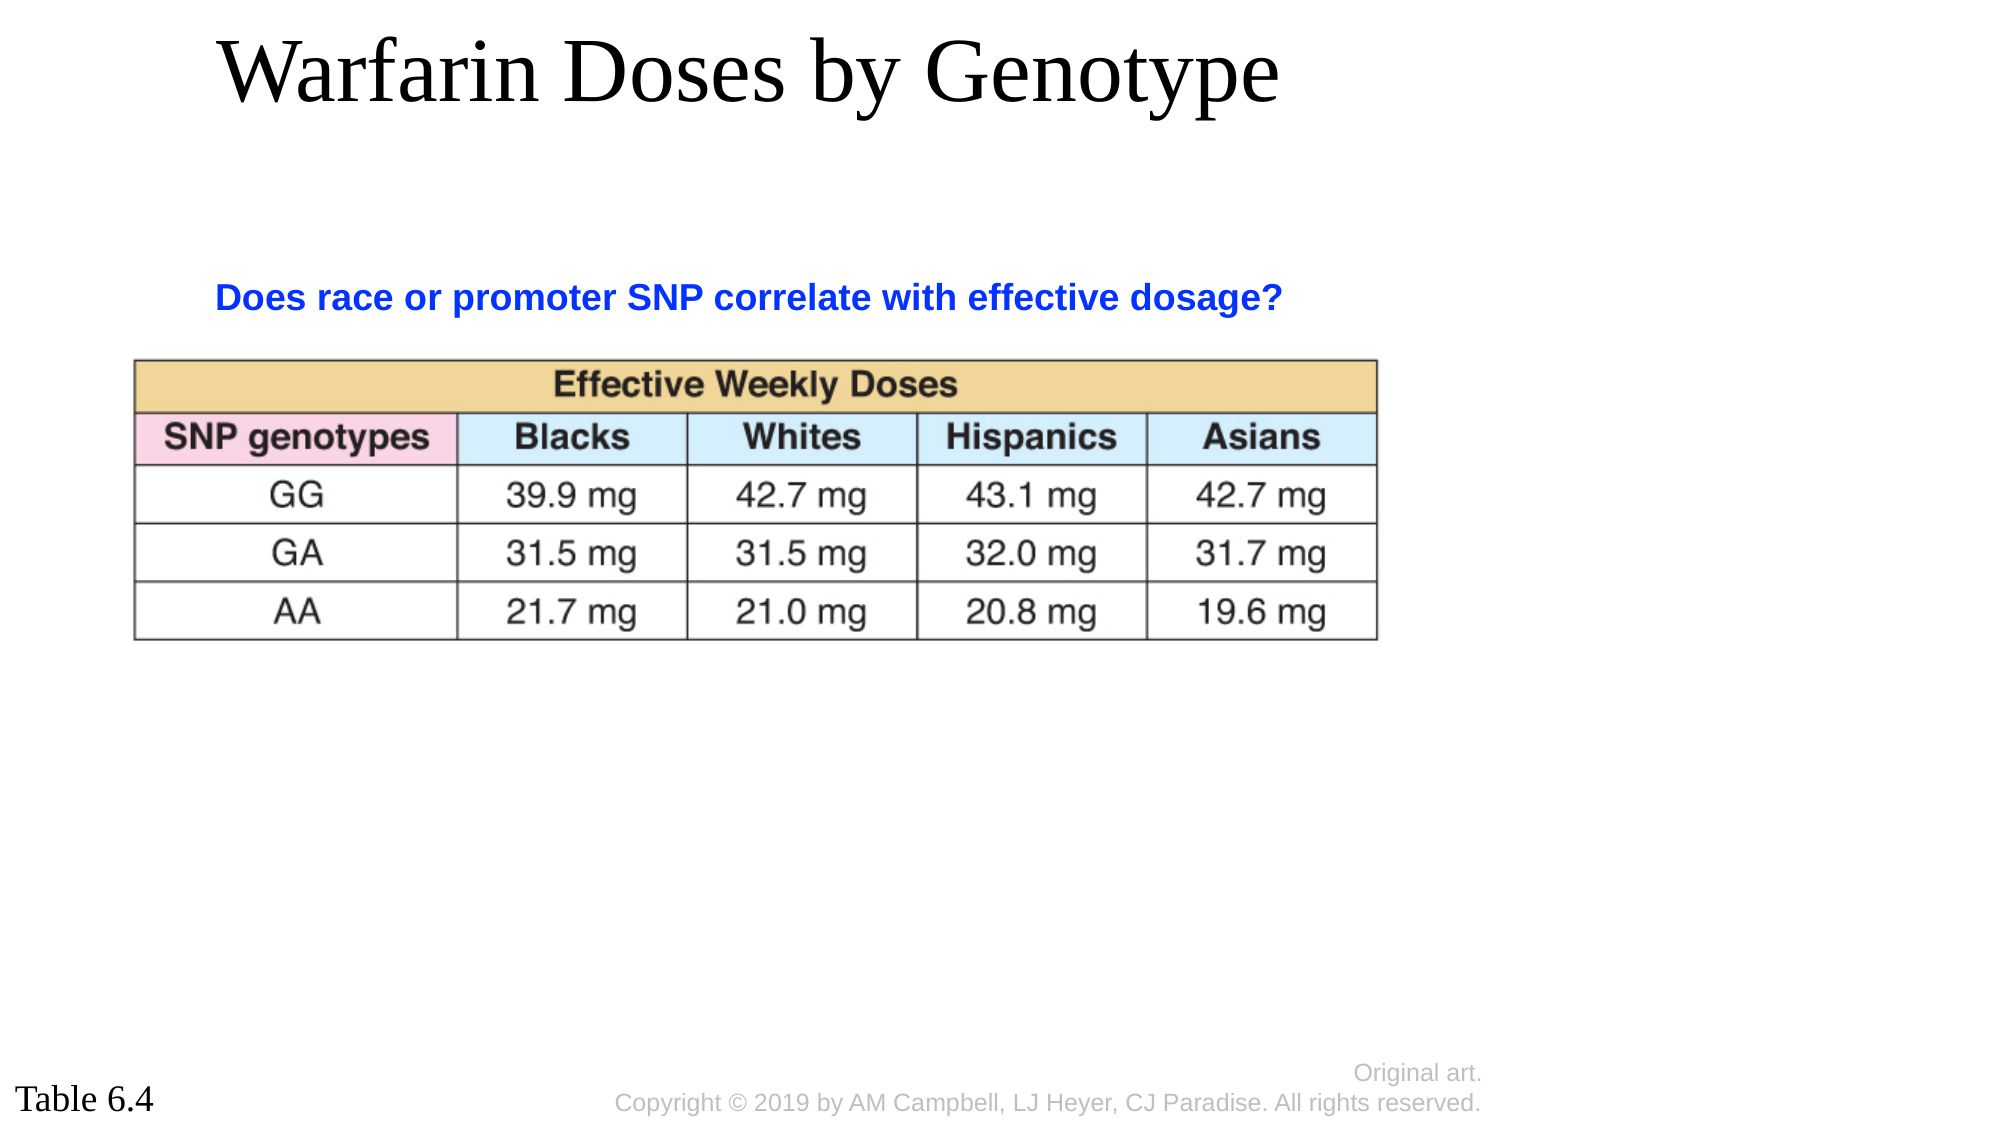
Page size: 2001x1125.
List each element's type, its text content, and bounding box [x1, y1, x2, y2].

text_box Does race or promoter SNP correlate with effective dosage? [200, 265, 1300, 326]
text_box Original art. Copyright © 2019 by AM Campbell, LJ Heyer, CJ Paradise. All rights reserved. [599, 1049, 1498, 1124]
picture [104, 329, 1409, 672]
text_box Table 6.4 [0, 1066, 198, 1125]
text_box Warfarin Doses by Genotype [0, 2, 1500, 127]
